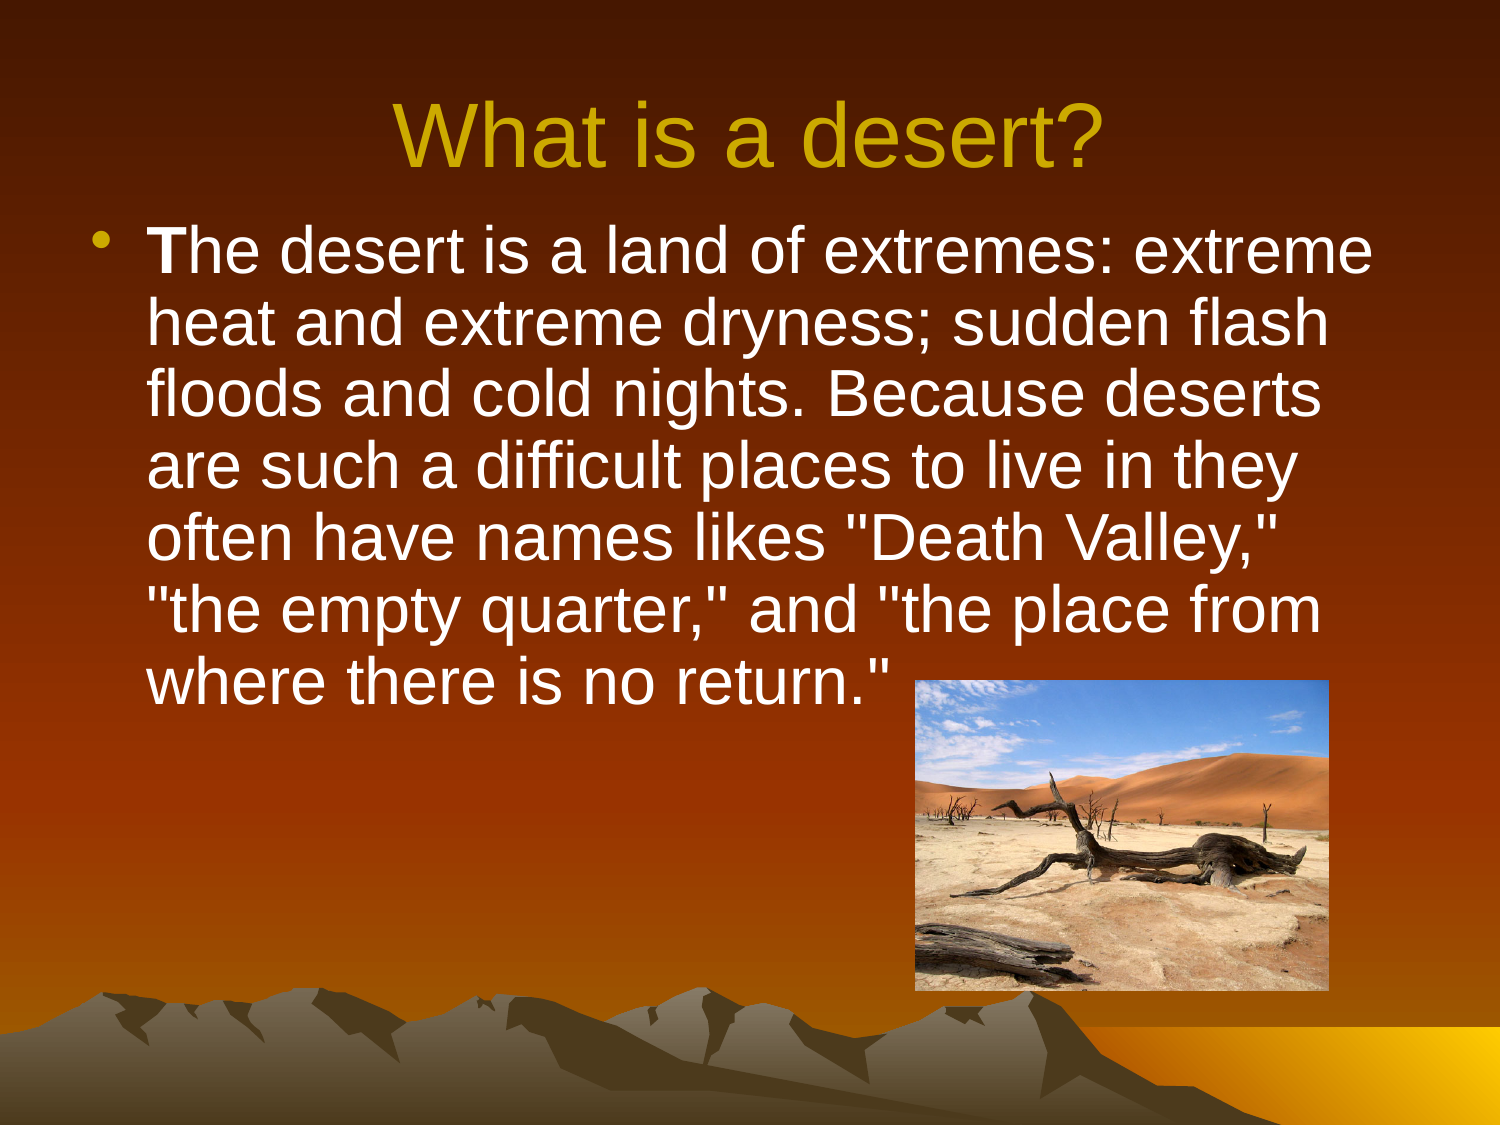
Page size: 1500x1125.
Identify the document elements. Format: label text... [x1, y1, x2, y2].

picture [915, 680, 1329, 991]
list The desert is a land of extremes: extreme heat and extreme dryness; sudden flash floods and cold nights. Because deserts are such a difficult places to live in they often have names likes "Death Valley," "the empty quarter," and "the place from where there is no return." [75, 208, 1425, 847]
title What is a desert? [75, 37, 1425, 208]
